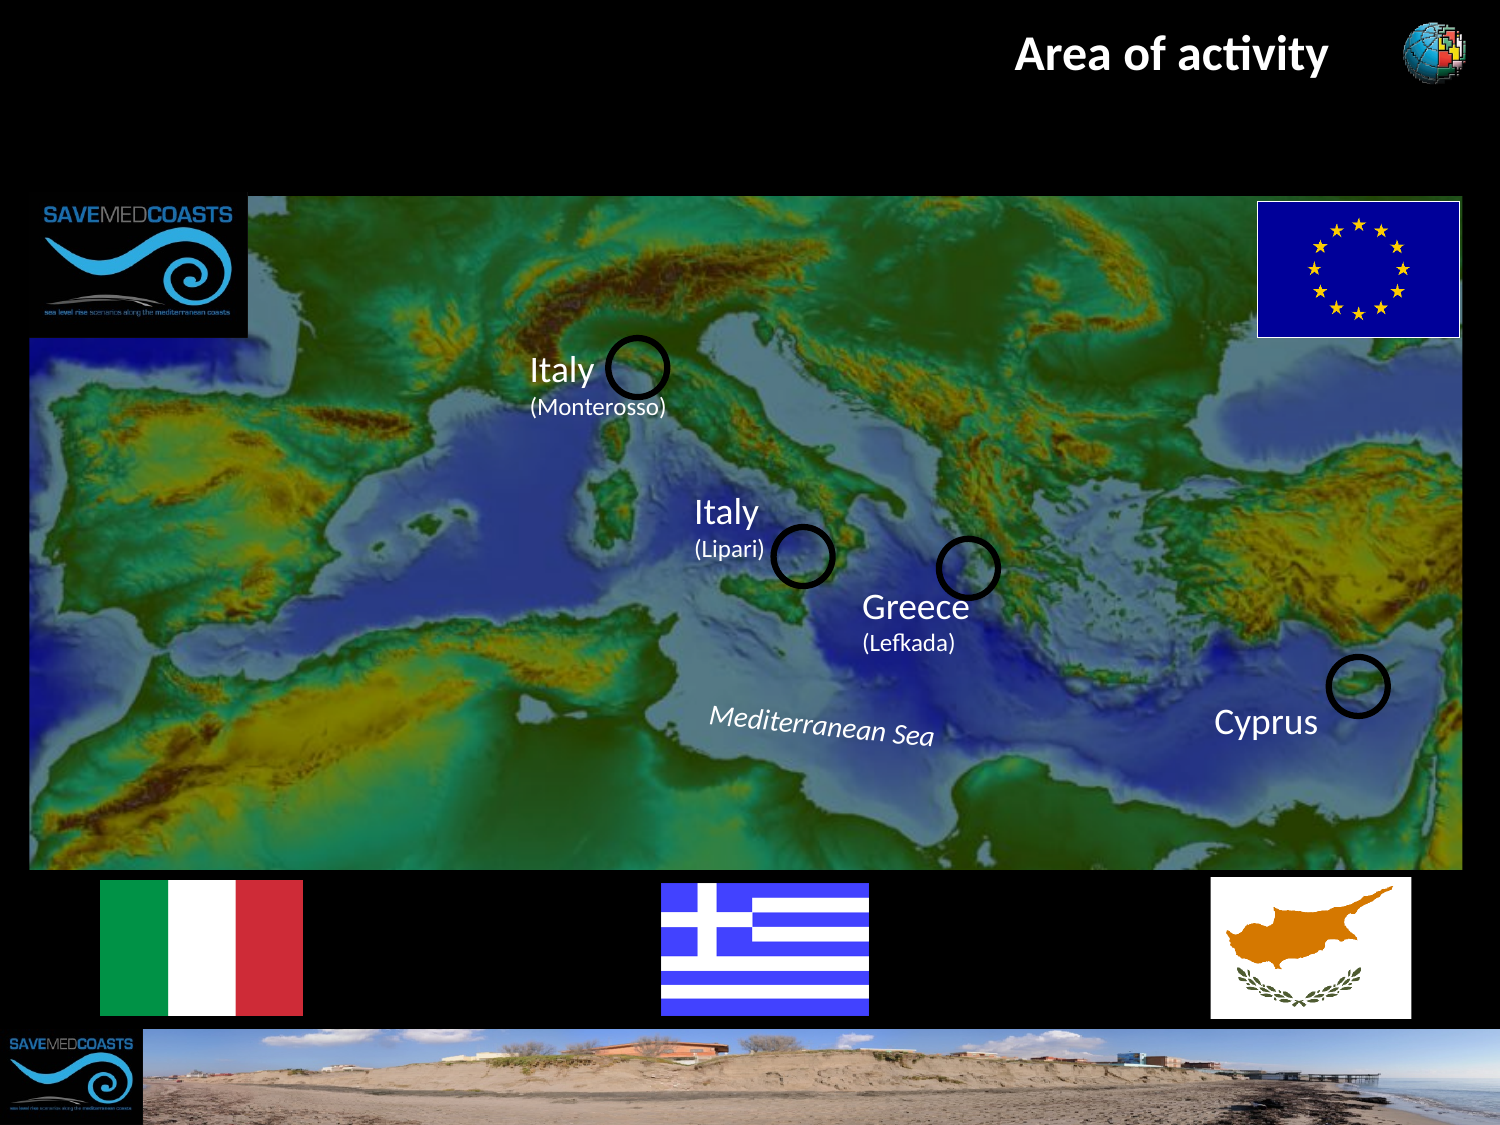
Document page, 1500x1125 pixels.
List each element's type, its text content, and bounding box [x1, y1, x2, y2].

text_box Area of activity [999, 13, 1345, 88]
picture [1399, 18, 1471, 90]
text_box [29, 196, 1463, 870]
picture [0, 1029, 1500, 1125]
picture [28, 192, 248, 339]
picture [661, 882, 869, 1016]
picture [1210, 876, 1412, 1019]
picture [100, 880, 303, 1016]
picture [1257, 200, 1460, 339]
